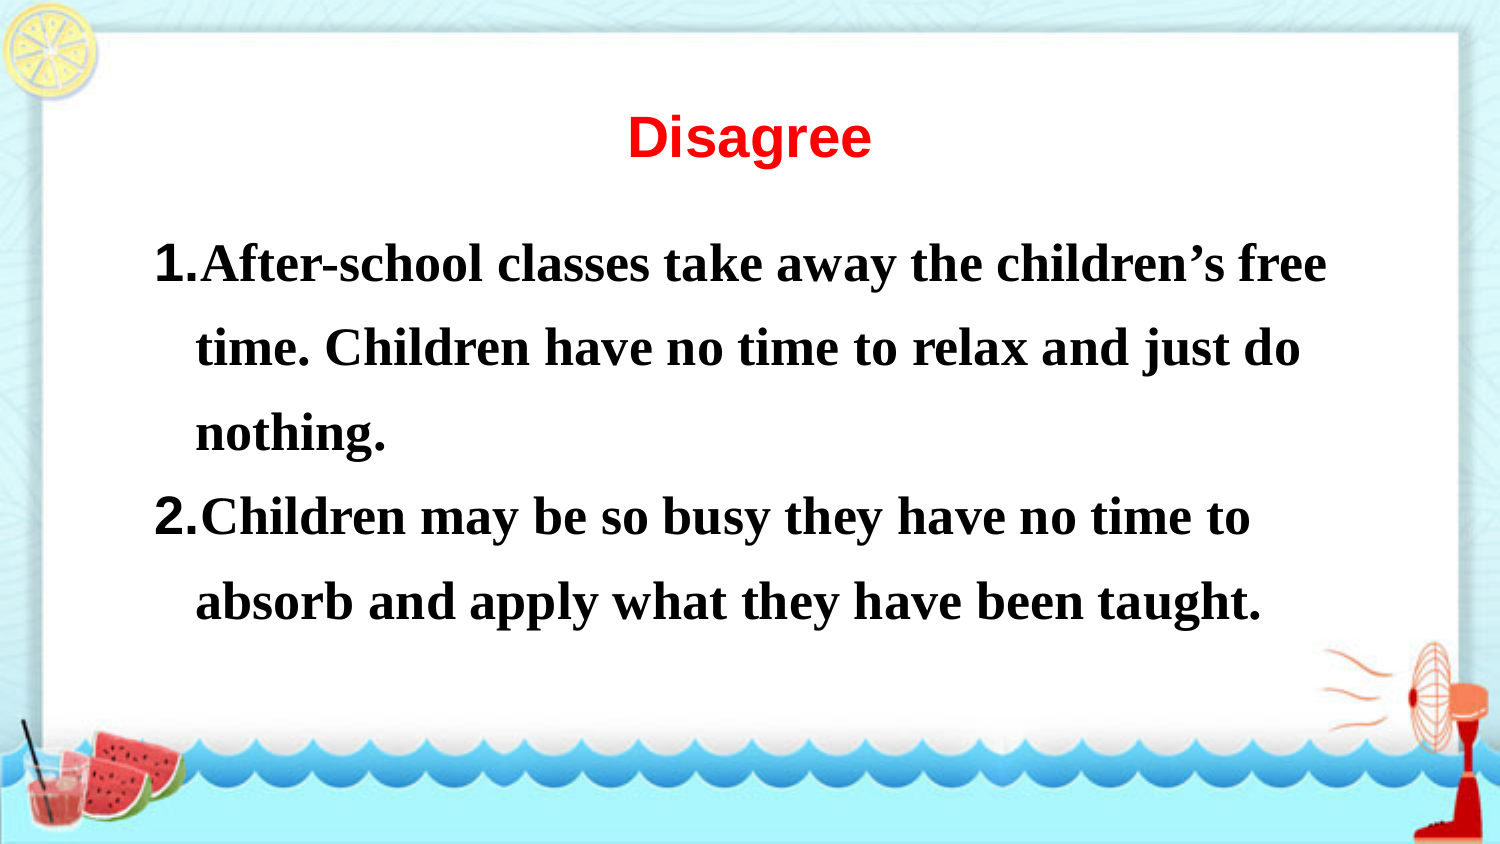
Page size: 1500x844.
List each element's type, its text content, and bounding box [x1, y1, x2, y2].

picture [0, 0, 1500, 844]
text_box Disagree [612, 91, 889, 177]
text_box 1.After-school classes take away the children’s free time. Children have no time to relax and just do nothing. 2.Children may be so busy they have no time to absorb and apply what they have been taught. [140, 200, 1361, 638]
